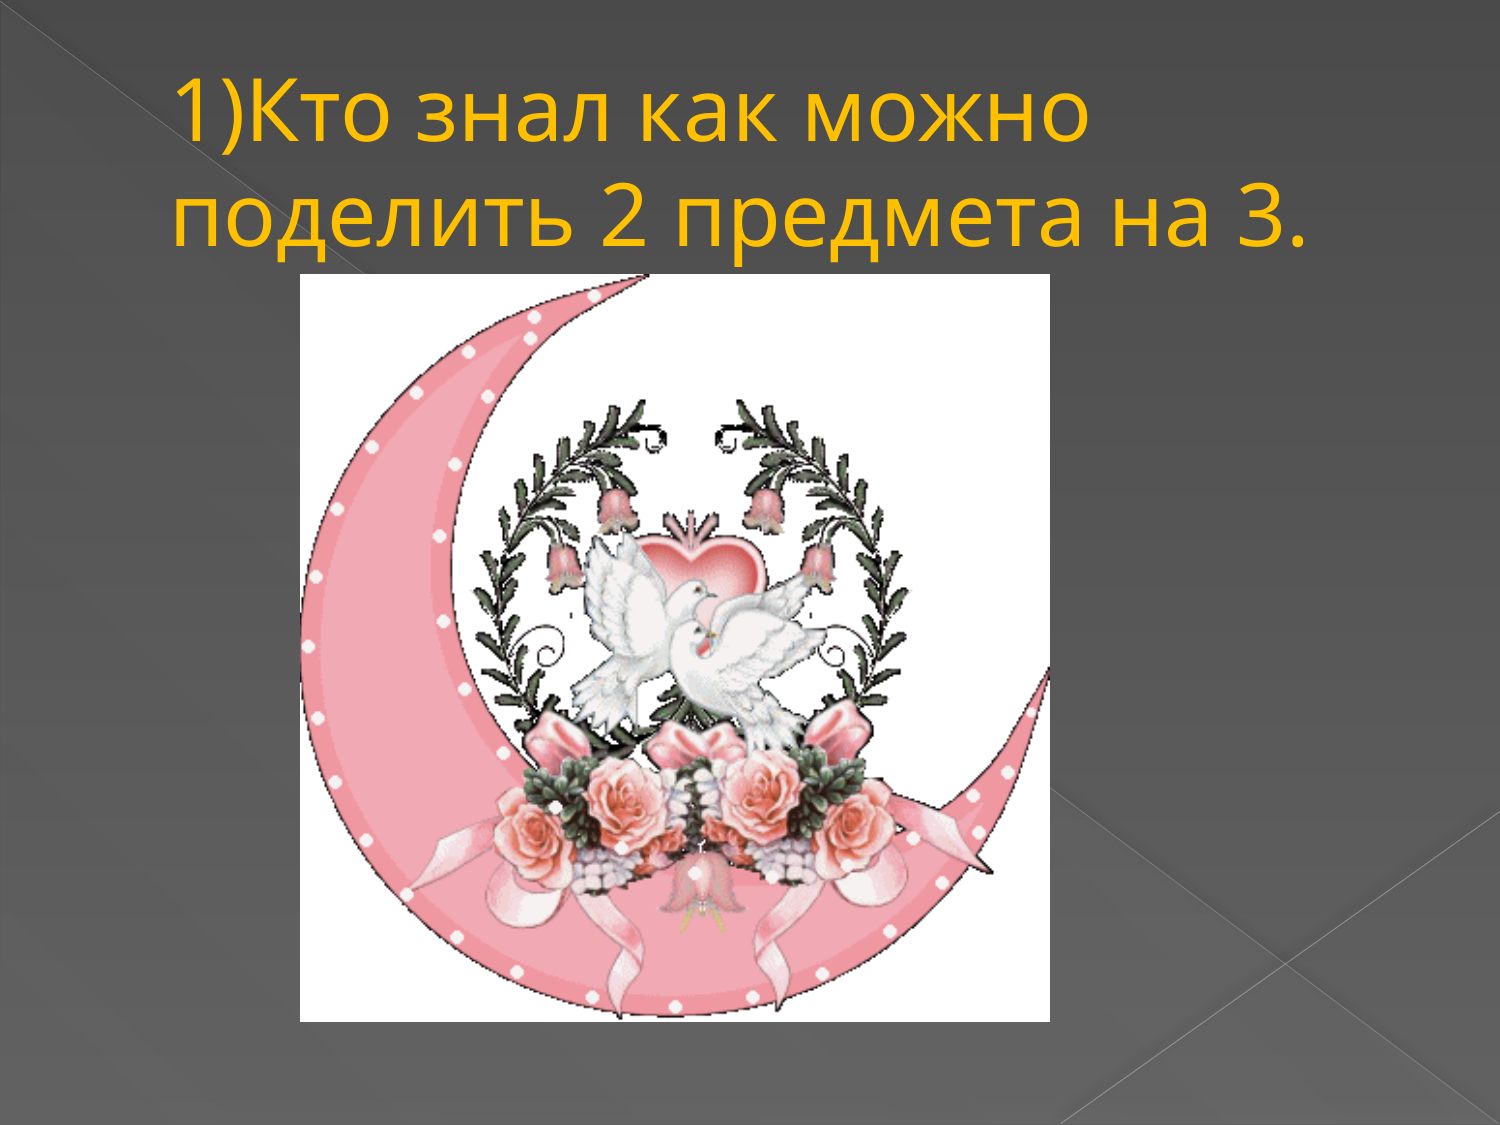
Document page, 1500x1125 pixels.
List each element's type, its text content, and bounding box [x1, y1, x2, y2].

picture [299, 274, 1051, 1022]
title 1)Кто знал как можно поделить 2 предмета на 3. [75, 43, 1425, 274]
